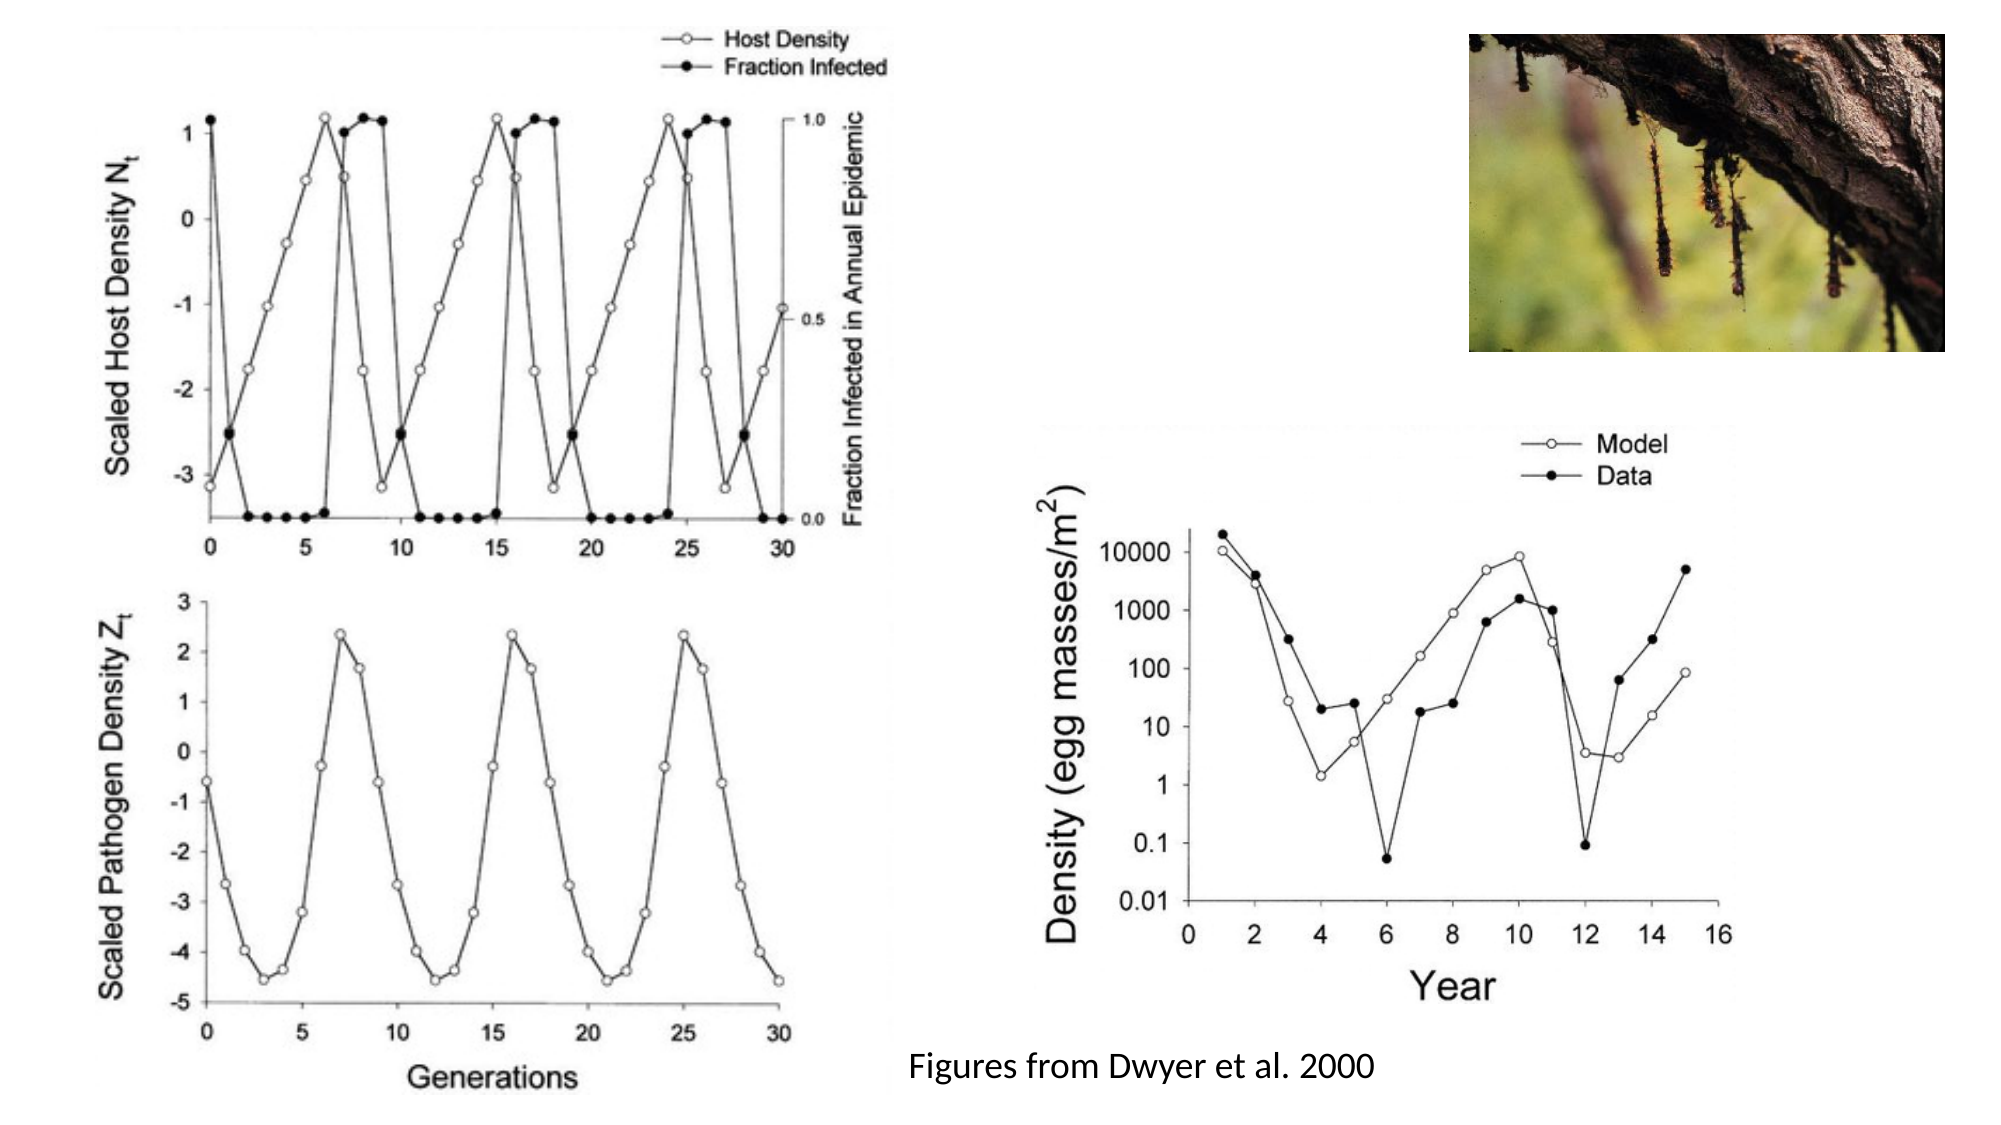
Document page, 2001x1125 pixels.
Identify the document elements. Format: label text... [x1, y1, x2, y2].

picture [1468, 34, 1945, 352]
text_box Figures from Dwyer et al. 2000 [894, 1033, 1420, 1094]
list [95, 26, 894, 1095]
picture [1034, 425, 1736, 1004]
